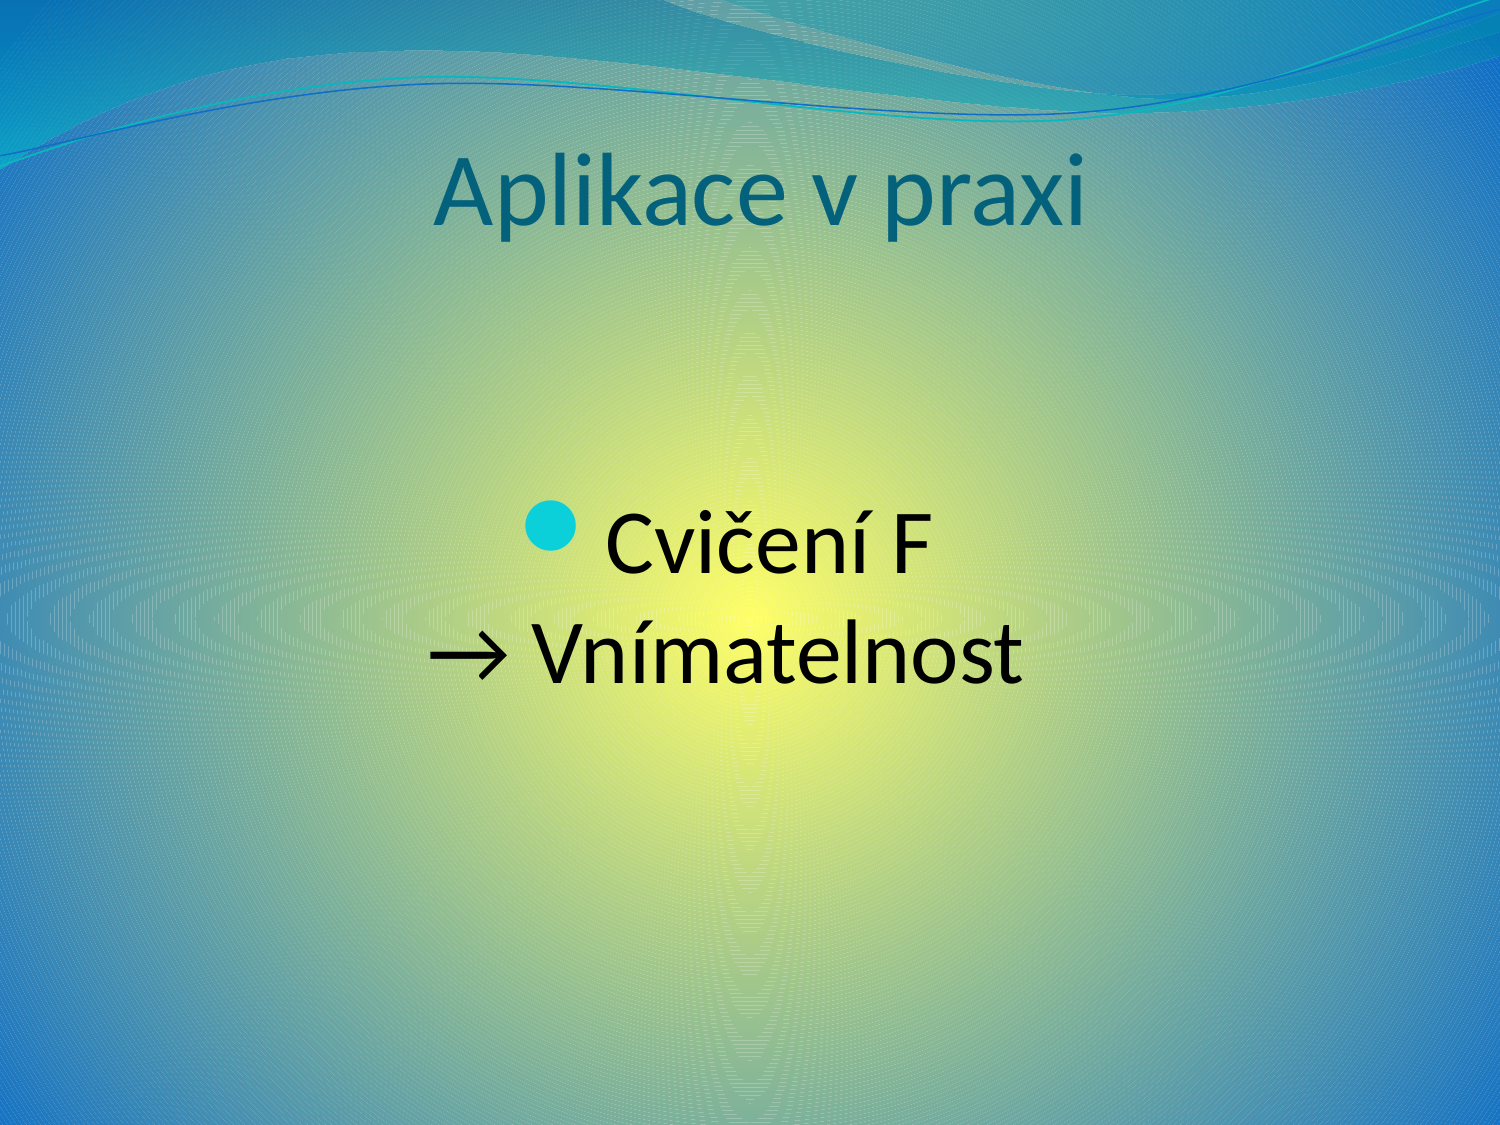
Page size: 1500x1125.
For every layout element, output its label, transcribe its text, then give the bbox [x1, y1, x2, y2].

title Aplikace v praxi [76, 113, 1447, 315]
list Cvičení F → Vnímatelnost [17, 278, 1436, 1106]
